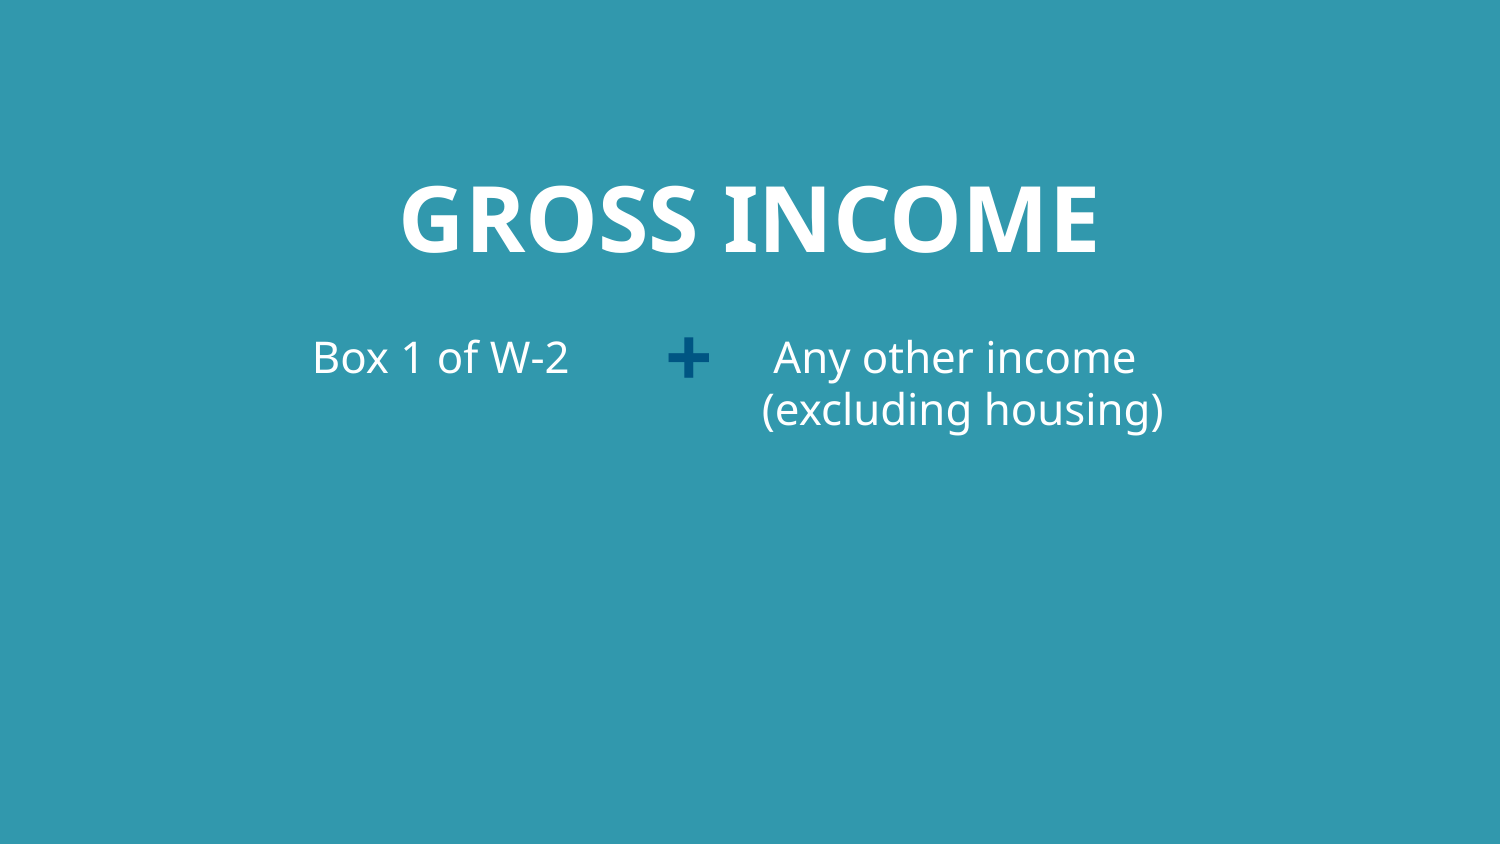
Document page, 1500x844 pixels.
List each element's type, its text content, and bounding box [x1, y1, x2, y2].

title GROSS INCOME [306, 159, 1194, 286]
text_box + [649, 296, 719, 380]
text_box Box 1 of W-2 Any other income (excluding housing) [296, 321, 1204, 510]
